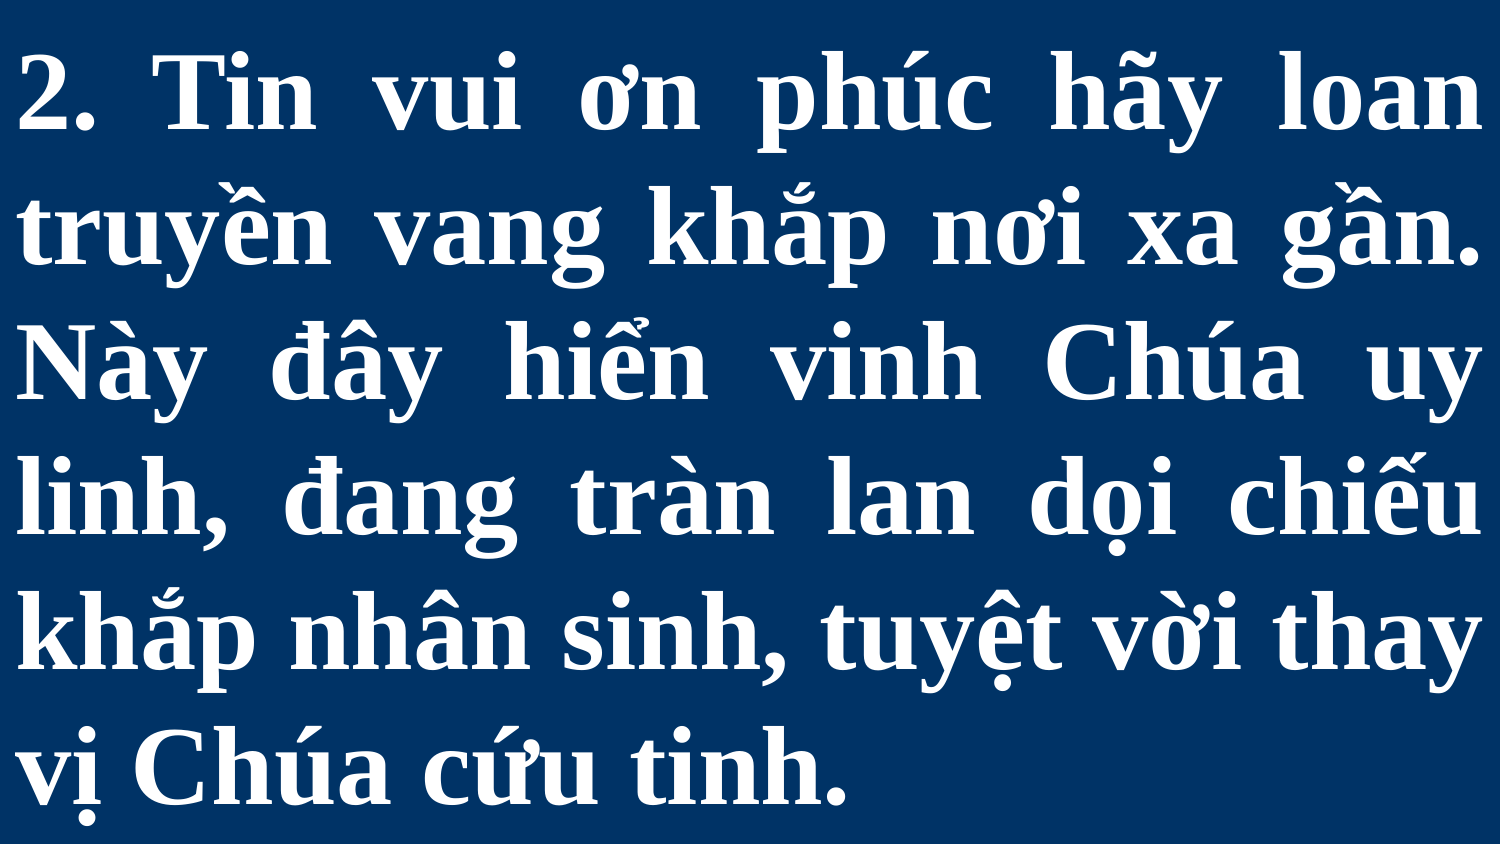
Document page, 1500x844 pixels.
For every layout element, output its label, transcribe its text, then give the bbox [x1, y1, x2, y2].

title 2. Tin vui ơn phúc hãy loan truyền vang khắp nơi xa gần. Này đây hiển vinh Chúa uy linh, đang tràn lan dọi chiếu khắp nhân sinh, tuyệt vời thay vị Chúa cứu tinh. [0, 0, 1500, 844]
